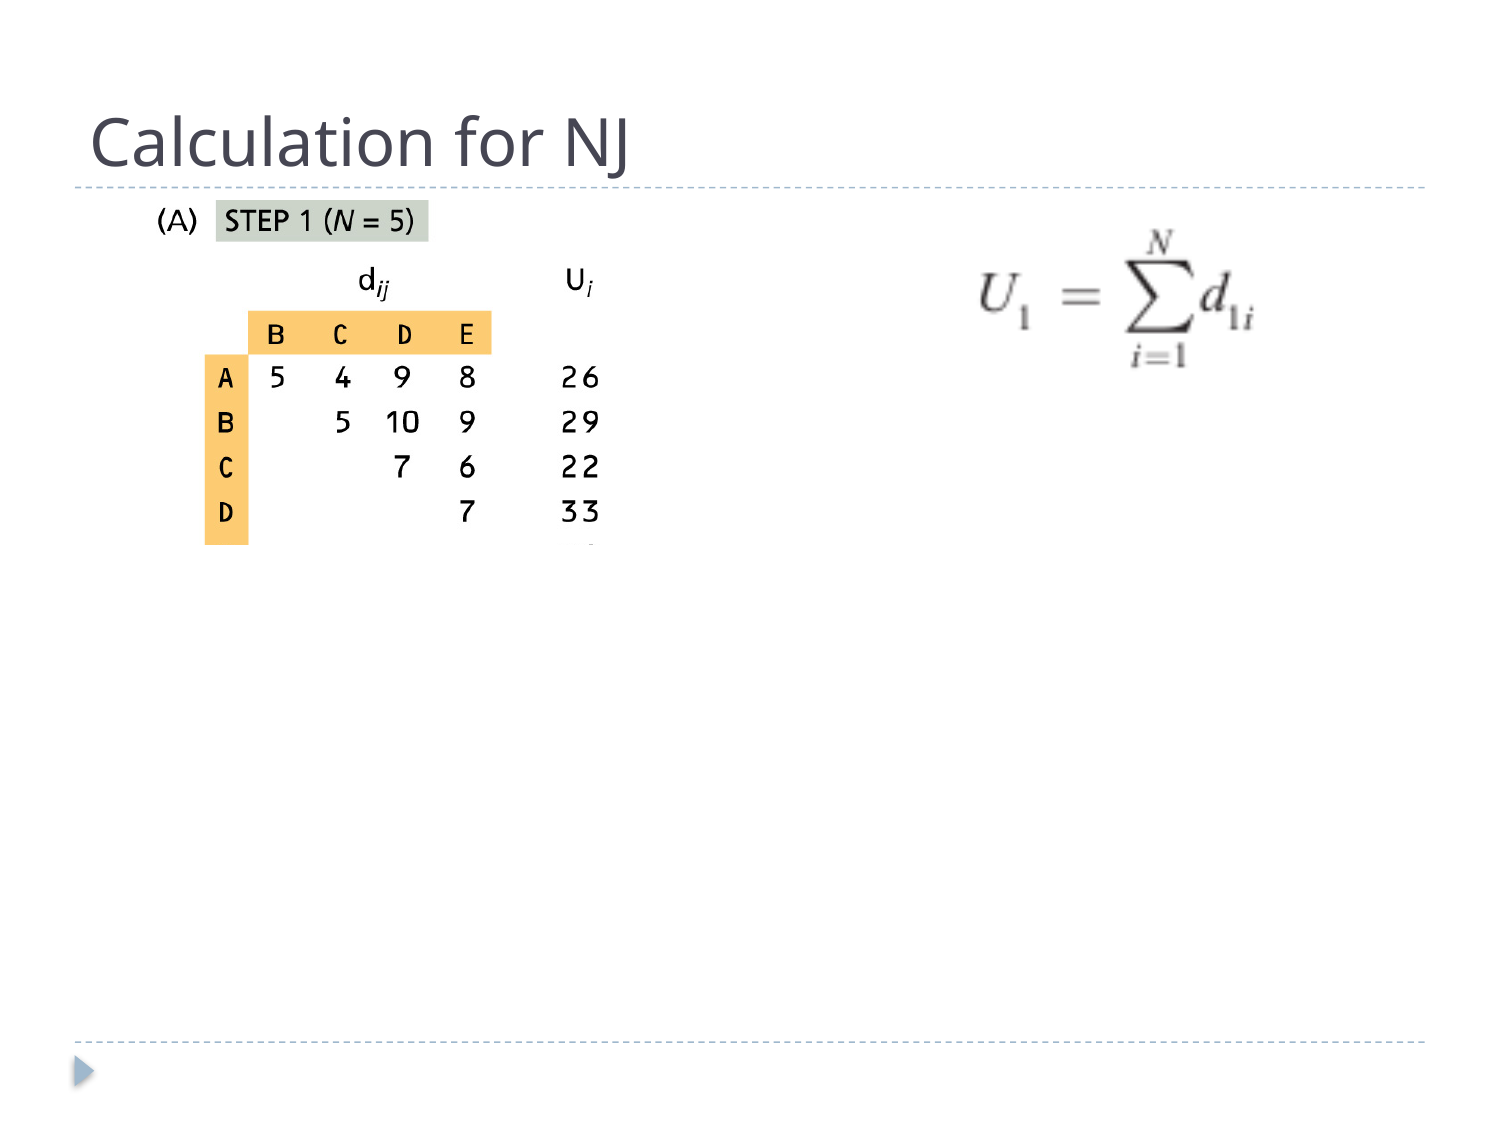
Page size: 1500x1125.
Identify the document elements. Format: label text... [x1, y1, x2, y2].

picture [951, 199, 1304, 406]
title Calculation for NJ [75, 24, 1425, 188]
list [86, 199, 612, 545]
